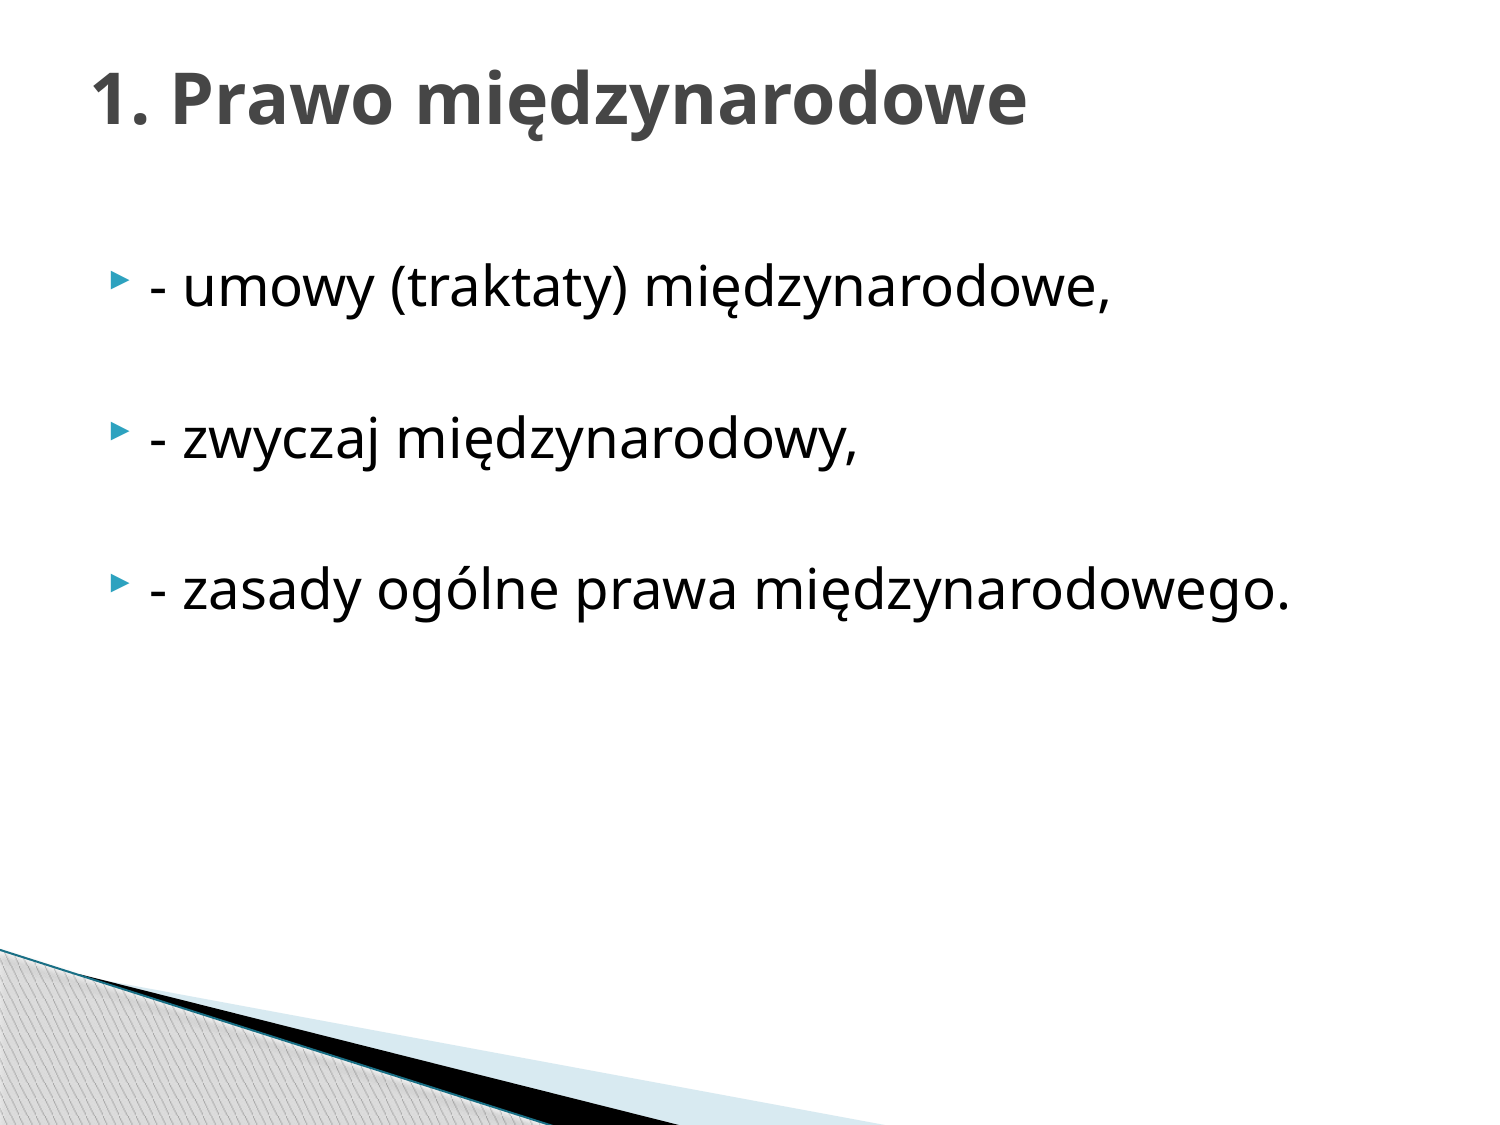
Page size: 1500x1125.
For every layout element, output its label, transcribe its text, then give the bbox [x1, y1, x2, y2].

list - umowy (traktaty) międzynarodowe, - zwyczaj międzynarodowy, - zasady ogólne prawa międzynarodowego. [75, 243, 1425, 986]
title 1. Prawo międzynarodowe [75, 45, 1425, 233]
